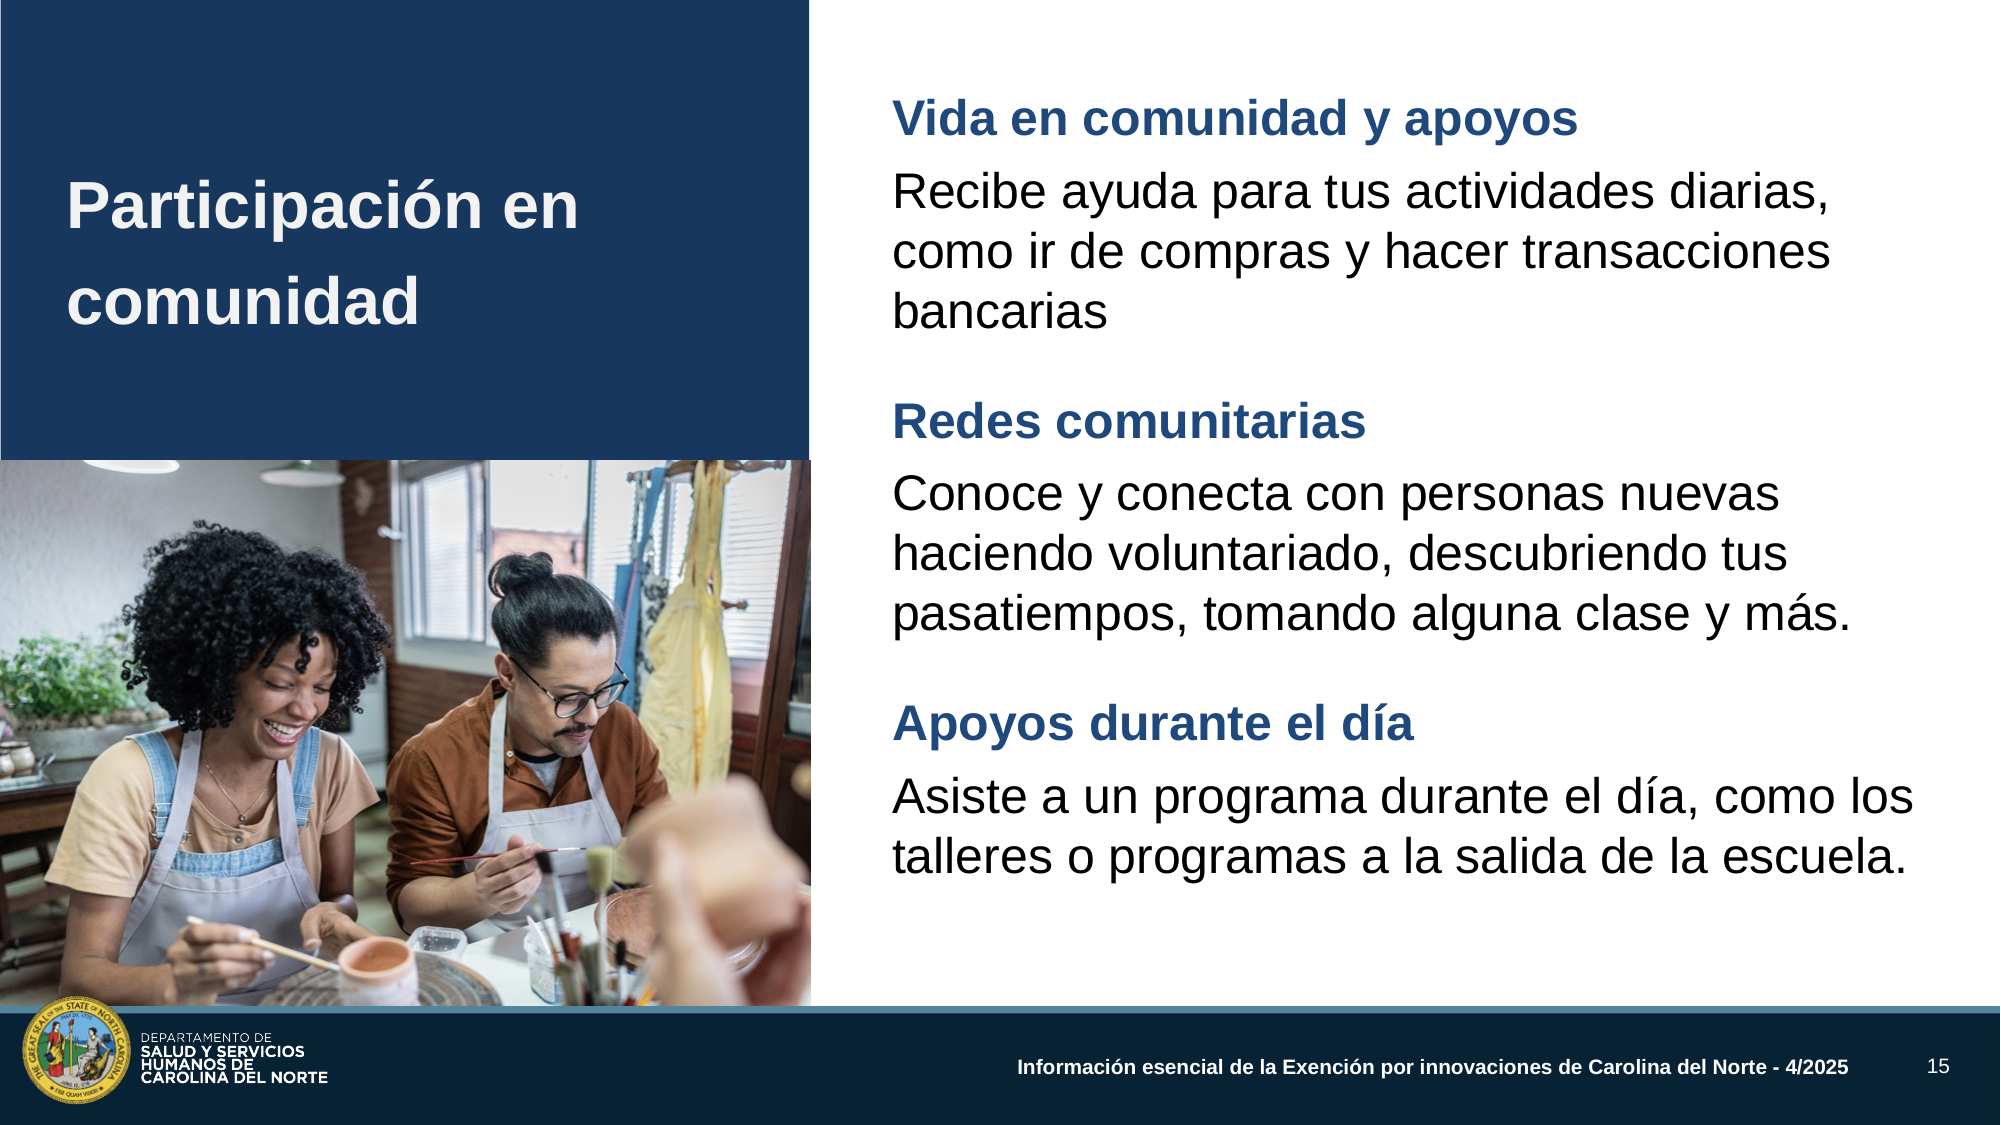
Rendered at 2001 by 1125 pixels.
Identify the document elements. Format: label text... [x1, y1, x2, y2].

picture [0, 460, 811, 1108]
title Participación en comunidad [66, 161, 743, 442]
text_box [0, 0, 810, 460]
text_box Vida en comunidad y apoyos Recibe ayuda para tus actividades diarias, como ir de compras y hacer transacciones bancarias Redes comunitarias Conoce y conecta con personas nuevas haciendo voluntariado, descubriendo tus pasatiempos, tomando alguna clase y más. Apoyos durante el día Asiste a un programa durante el día, como los talleres o programas a la salida de la escuela. [877, 78, 1934, 891]
picture [138, 1015, 337, 1101]
